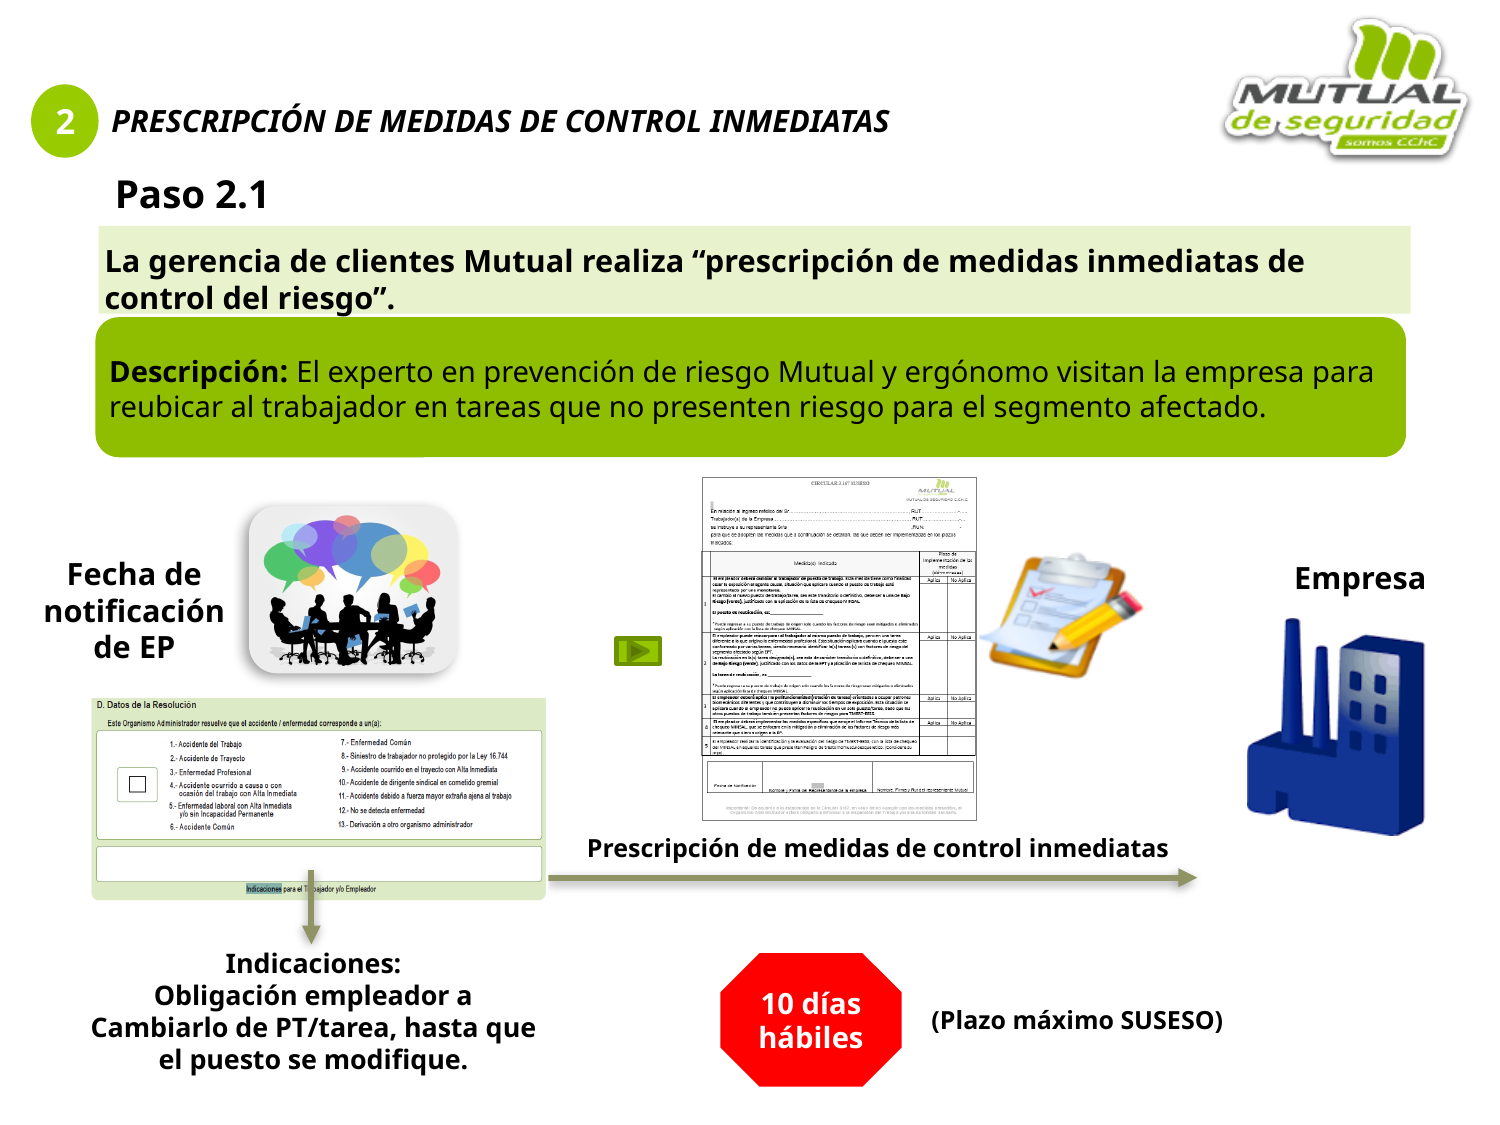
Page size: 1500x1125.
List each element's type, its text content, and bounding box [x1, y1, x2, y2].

text_box La gerencia de clientes Mutual realiza “prescripción de medidas inmediatas de control del riesgo”. [104, 242, 1411, 316]
picture [1217, 13, 1490, 169]
text_box Descripción: El experto en prevención de riesgo Mutual y ergónomo visitan la empresa para reubicar al trabajador en tareas que no presenten riesgo para el segmento afectado. [95, 317, 1406, 458]
picture [694, 472, 980, 826]
picture [248, 505, 458, 674]
text_box Indicaciones: Obligación empleador a Cambiarlo de PT/tarea, hasta que el puesto se modifique. [66, 938, 561, 1083]
text_box [614, 636, 662, 666]
text_box Fecha de notificación de EP [23, 547, 241, 673]
text_box [98, 225, 1411, 314]
text_box (Plazo máximo SUSESO) [916, 997, 1239, 1042]
picture [90, 698, 549, 905]
text_box Prescripción de medidas de control inmediatas [572, 824, 1185, 870]
text_box Prescripción DE medidas de control inmediatas [96, 94, 1251, 192]
text_box 10 días hábiles [718, 951, 904, 1089]
text_box Empresa [1279, 551, 1442, 604]
picture [983, 542, 1152, 696]
text_box 2 [28, 82, 101, 160]
text_box Paso 2.1 [100, 162, 315, 224]
picture [1246, 618, 1431, 836]
